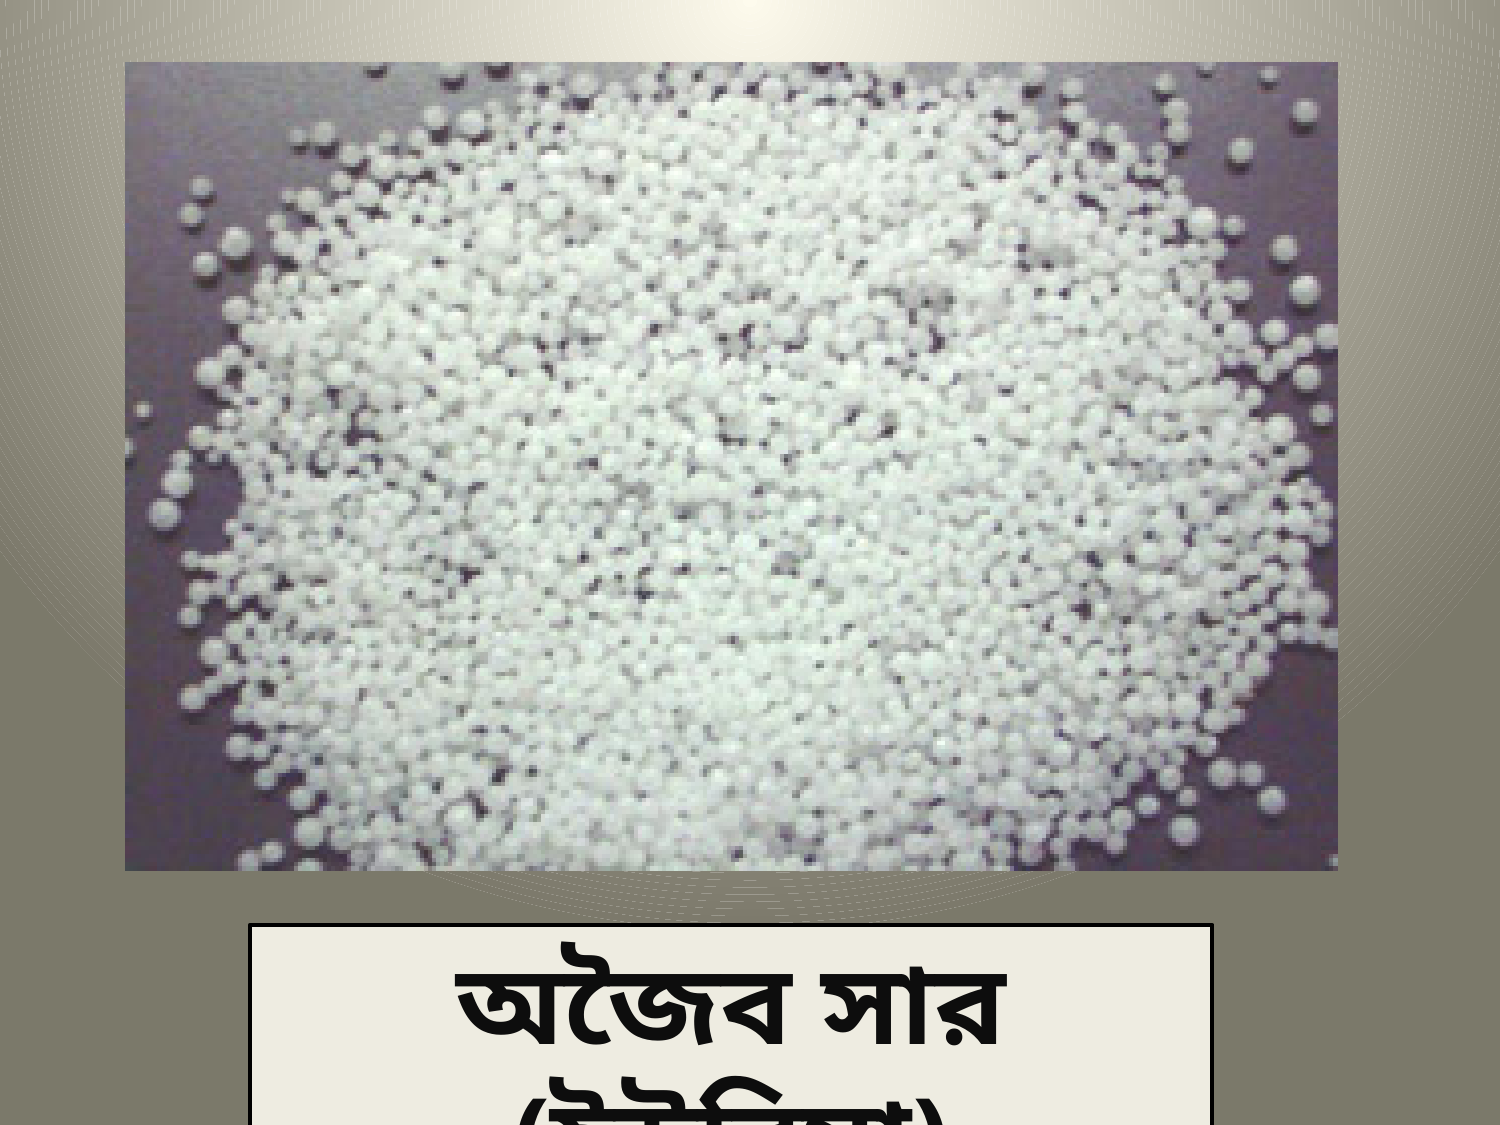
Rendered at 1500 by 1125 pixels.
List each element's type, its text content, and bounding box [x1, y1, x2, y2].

text_box অজৈব সার (ইউরিয়া) [248, 923, 1214, 1125]
picture [124, 62, 1338, 871]
